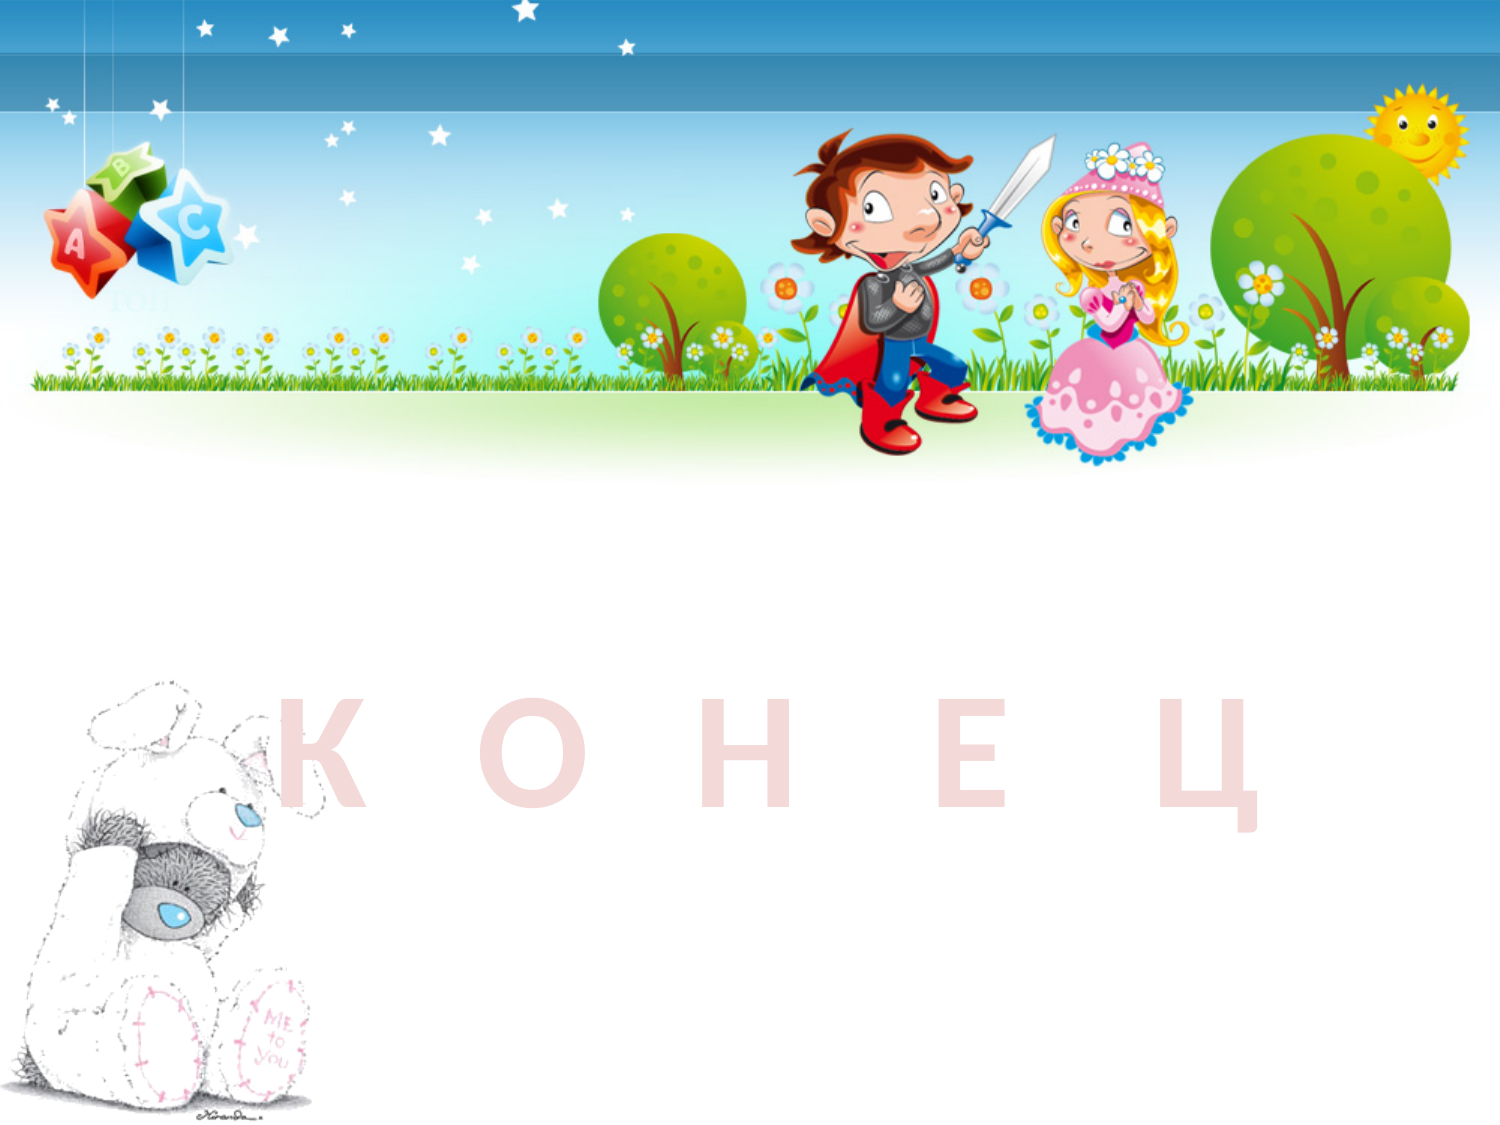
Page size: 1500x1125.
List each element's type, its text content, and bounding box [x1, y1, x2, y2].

text_box Е [879, 633, 1061, 849]
picture [0, 0, 1500, 487]
picture [0, 677, 397, 1125]
text_box Н [655, 633, 836, 849]
text_box Ц [1116, 633, 1297, 849]
text_box О [442, 633, 624, 849]
text_box К [230, 633, 411, 849]
